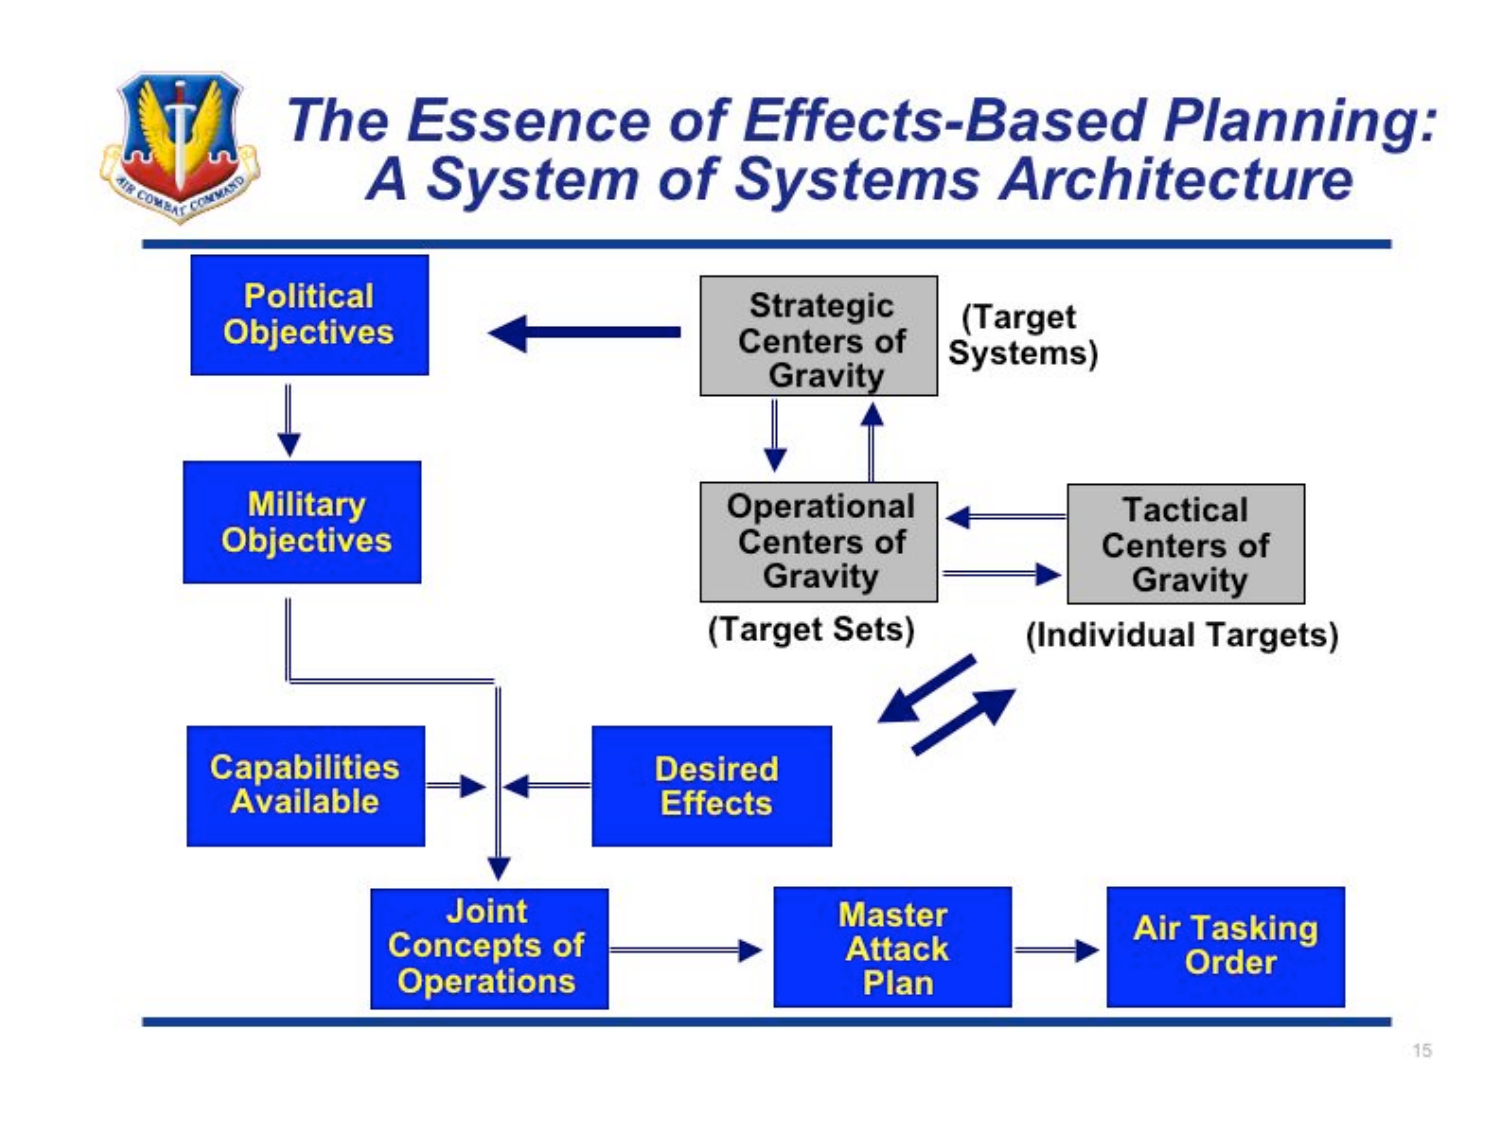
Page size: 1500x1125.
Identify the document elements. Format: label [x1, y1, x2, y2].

picture [84, 60, 1448, 1083]
